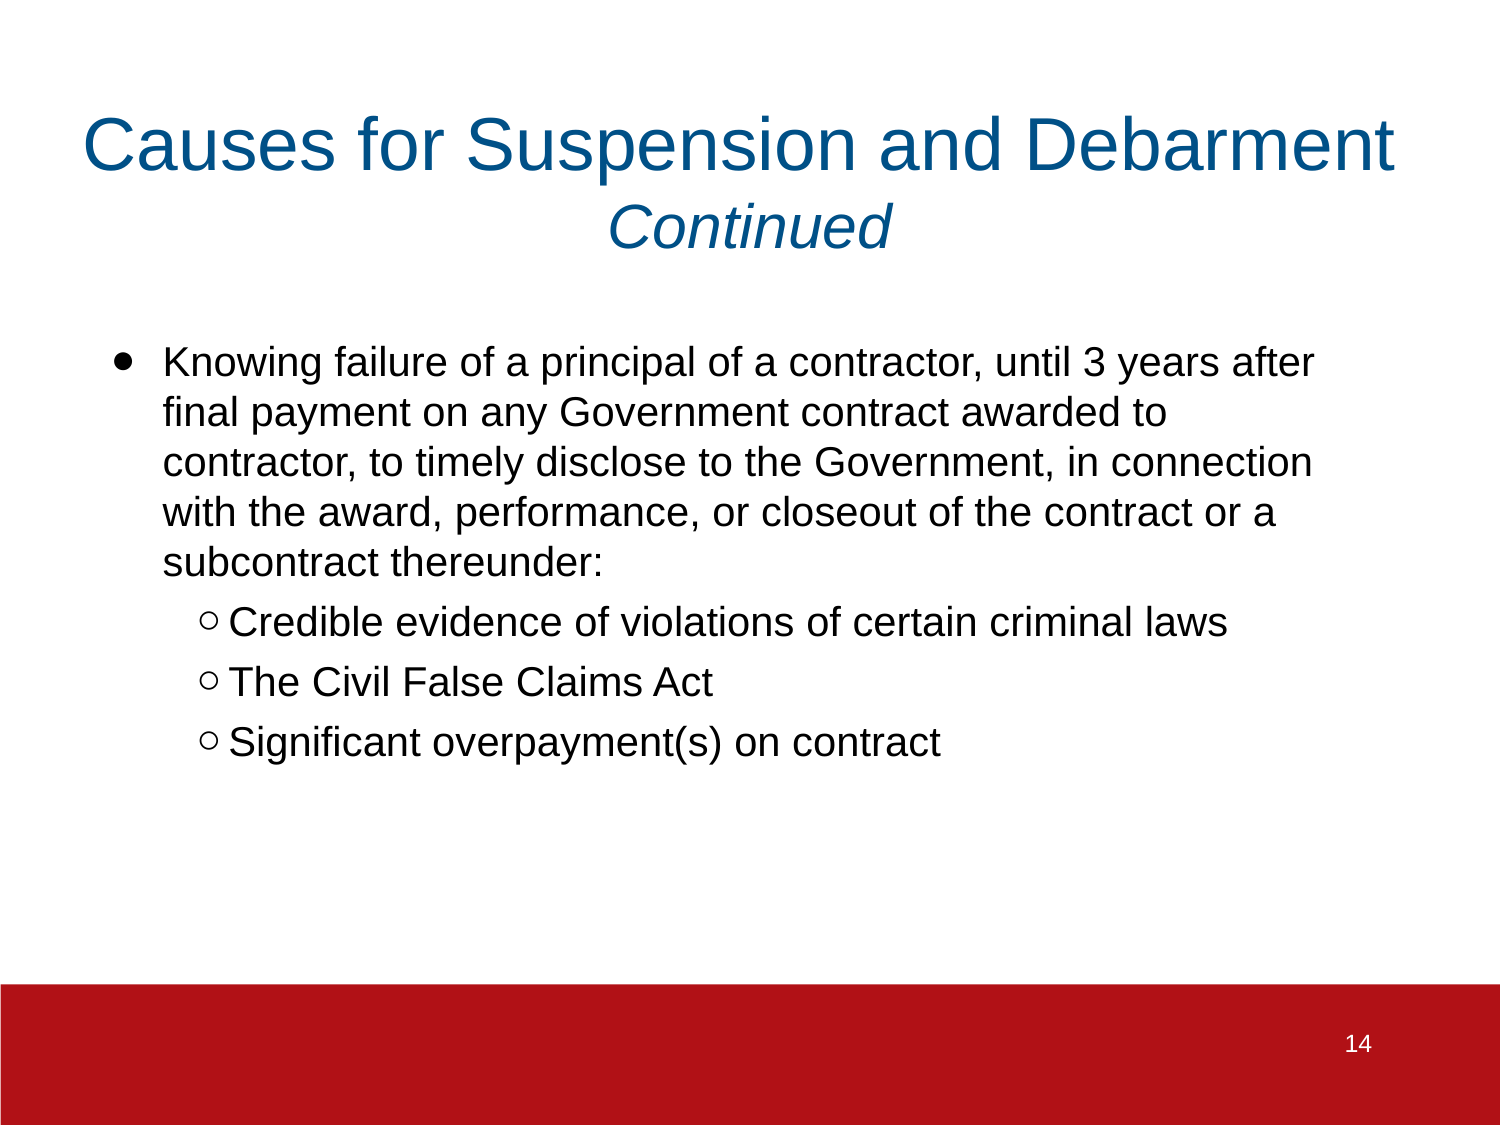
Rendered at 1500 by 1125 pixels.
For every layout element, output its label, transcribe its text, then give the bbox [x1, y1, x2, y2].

list Knowing failure of a principal of a contractor, until 3 years after final payment on any Government contract awarded to contractor, to timely disclose to the Government, in connection with the award, performance, or closeout of the contract or a subcontract thereunder: Credible evidence of violations of certain criminal laws The Civil False Claims Act Significant overpayment(s) on contract [91, 327, 1366, 828]
title Causes for Suspension and Debarment Continued [41, 88, 1459, 394]
slide_number 14 [1074, 1019, 1388, 1095]
